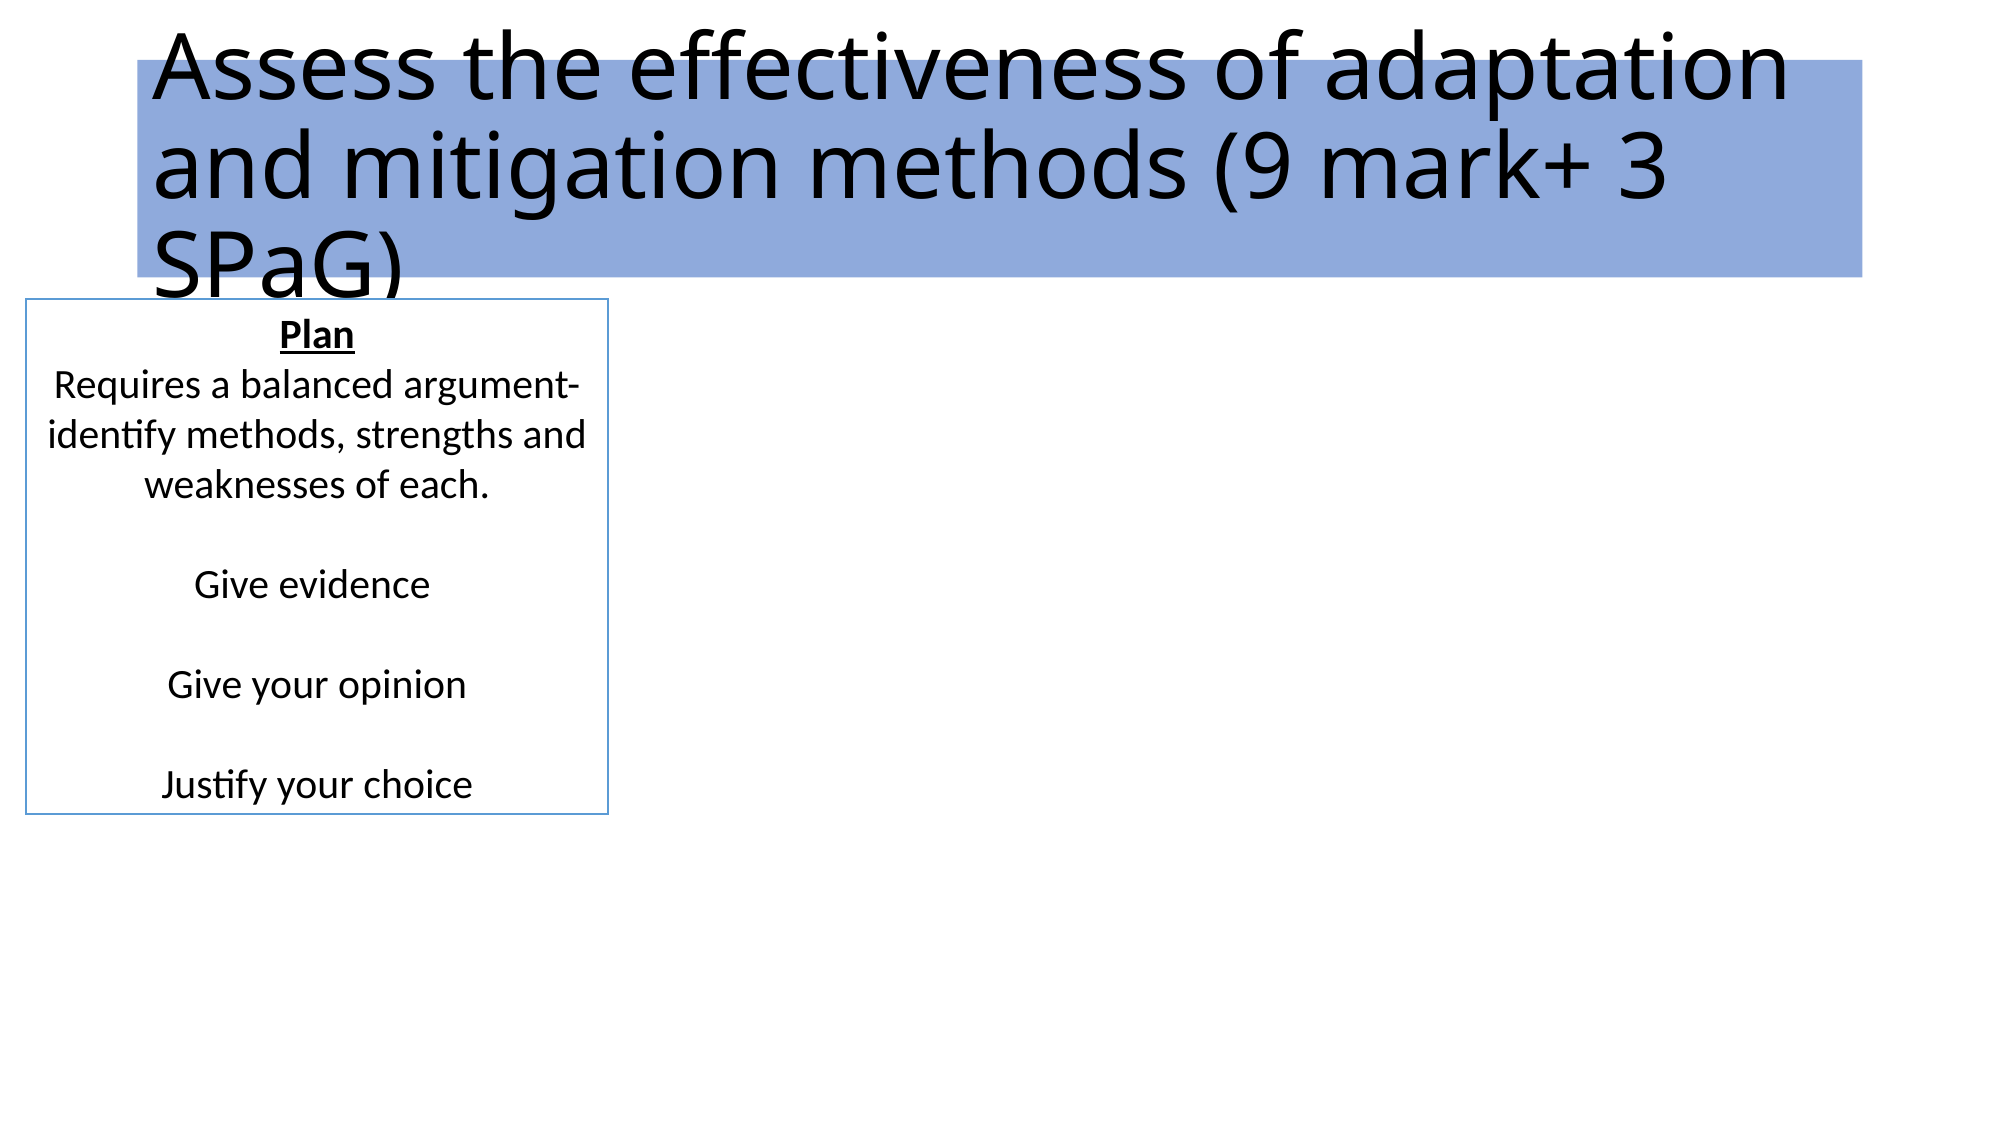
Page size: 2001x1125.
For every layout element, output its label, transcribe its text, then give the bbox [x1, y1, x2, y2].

title Assess the effectiveness of adaptation and mitigation methods (9 mark+ 3 SPaG) [137, 59, 1863, 278]
text_box Plan Requires a balanced argument- identify methods, strengths and weaknesses of each. Give evidence Give your opinion Justify your choice [25, 298, 609, 815]
